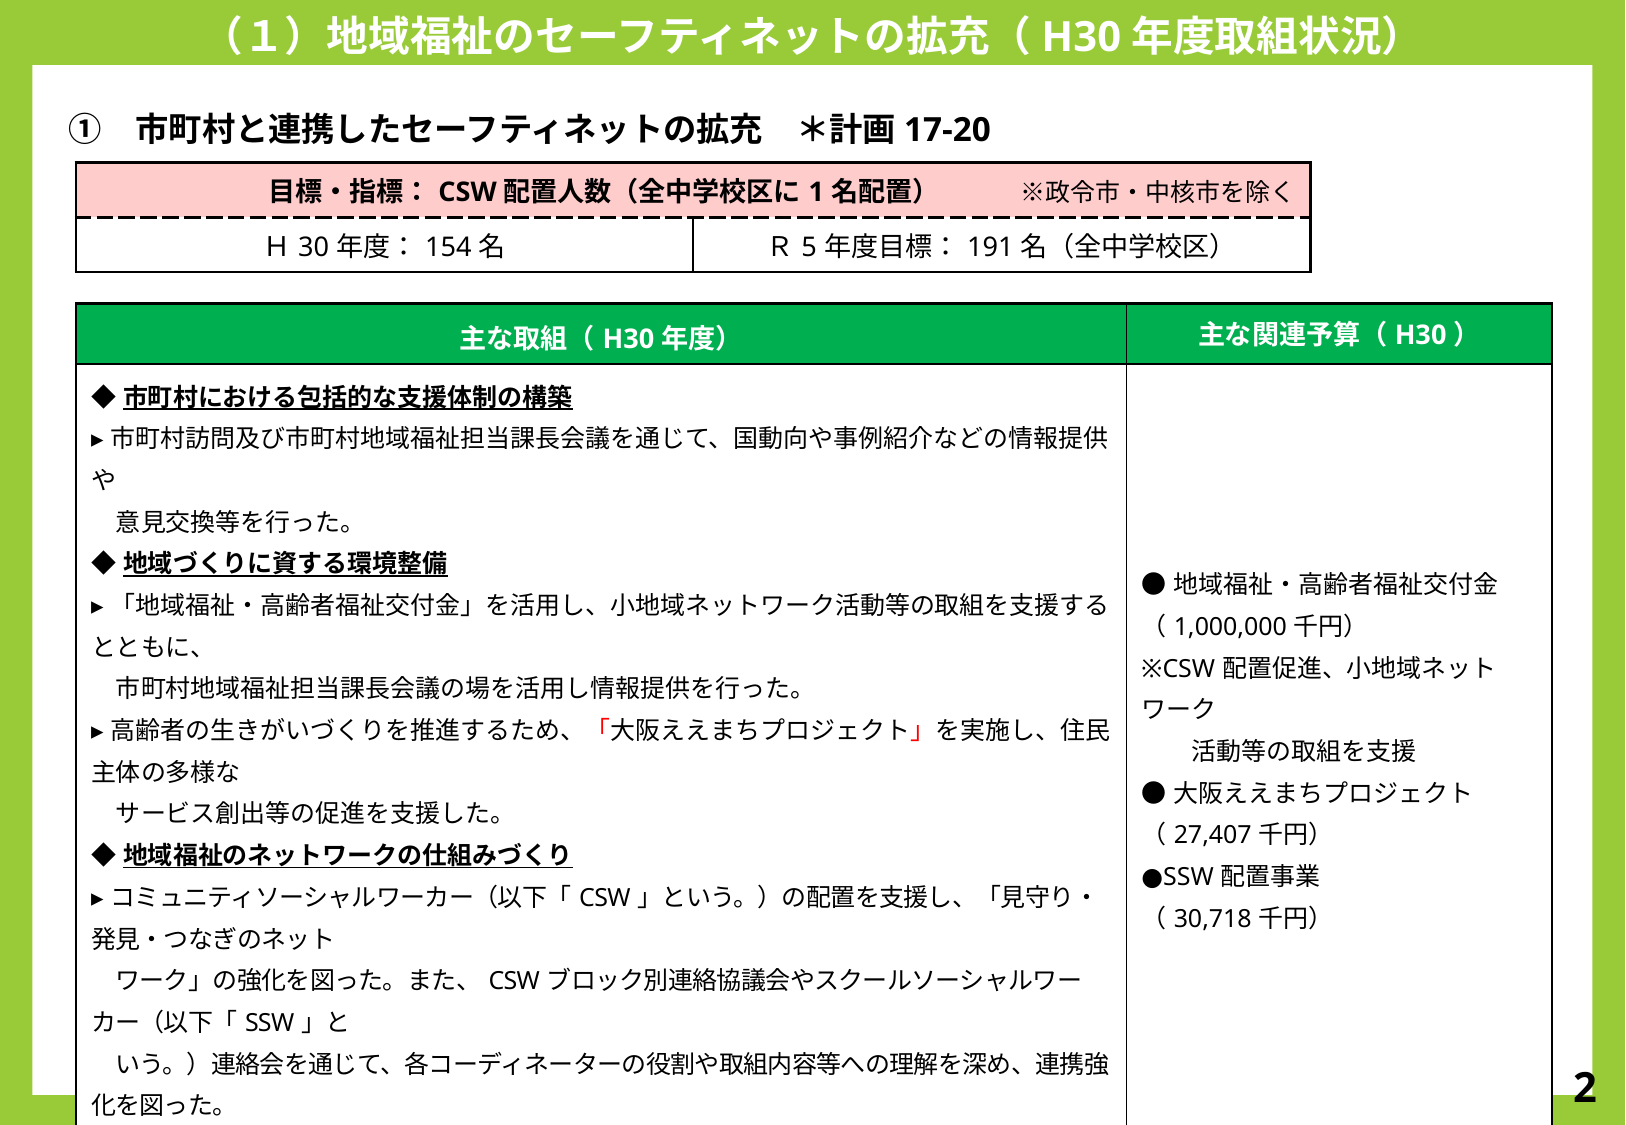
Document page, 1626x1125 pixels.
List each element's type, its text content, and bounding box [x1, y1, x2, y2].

table_header 主な取組（H30年度） [77, 305, 1126, 363]
text_box 2 [1546, 1048, 1625, 1124]
text_box （１）地域福祉のセーフティネットの拡充（H30年度取組状況） [0, 0, 1625, 65]
table_cell ●地域福祉・高齢者福祉交付金（1,000,000千円） ※CSW配置促進、小地域ネットワーク 活動等の取組を支援 ●大阪ええまちプロジェクト （27,407千円） ●SSW配置事業 （30,718千円） [1127, 365, 1551, 1125]
table_header 目標・指標：CSW配置人数（全中学校区に1名配置） ※政令市・中核市を除く [77, 164, 1309, 217]
table_header 主な関連予算（H30） [1127, 305, 1551, 363]
table_cell Ｈ30年度：154名 [77, 217, 692, 271]
table_cell Ｒ5年度目標：191名（全中学校区） [694, 217, 1309, 271]
table_cell ◆市町村における包括的な支援体制の構築 ▸市町村訪問及び市町村地域福祉担当課長会議を通じて、国動向や事例紹介などの情報提供や 意見交換等を行った。 ◆地域づくりに資する環境整備 ▸「地域福祉・高齢者福祉交付金」を活用し、小地域ネットワーク活動等の取組を支援するとともに、 市町村地域福祉担当課長会議の場を活用し情報提供を行った。 ▸高齢者の生きがいづくりを推進するため、「大阪ええまちプロジェクト」を実施し、住民主体の多様な サービス創出等の促進を支援した。 ◆地域福祉のネットワークの仕組みづくり ▸コミュニティソーシャルワーカー（以下「CSW」という。）の配置を支援し、「見守り・発見・つなぎのネット ワーク」の強化を図った。また、CSWブロック別連絡協議会やスクールソーシャルワーカー（以下「SSW」と いう。）連絡会を通じて、各コーディネーターの役割や取組内容等への理解を深め、連携強化を図った。 [77, 365, 1126, 1125]
text_box ① 市町村と連携したセーフティネットの拡充 ＊計画17-20 [21, 88, 1625, 156]
